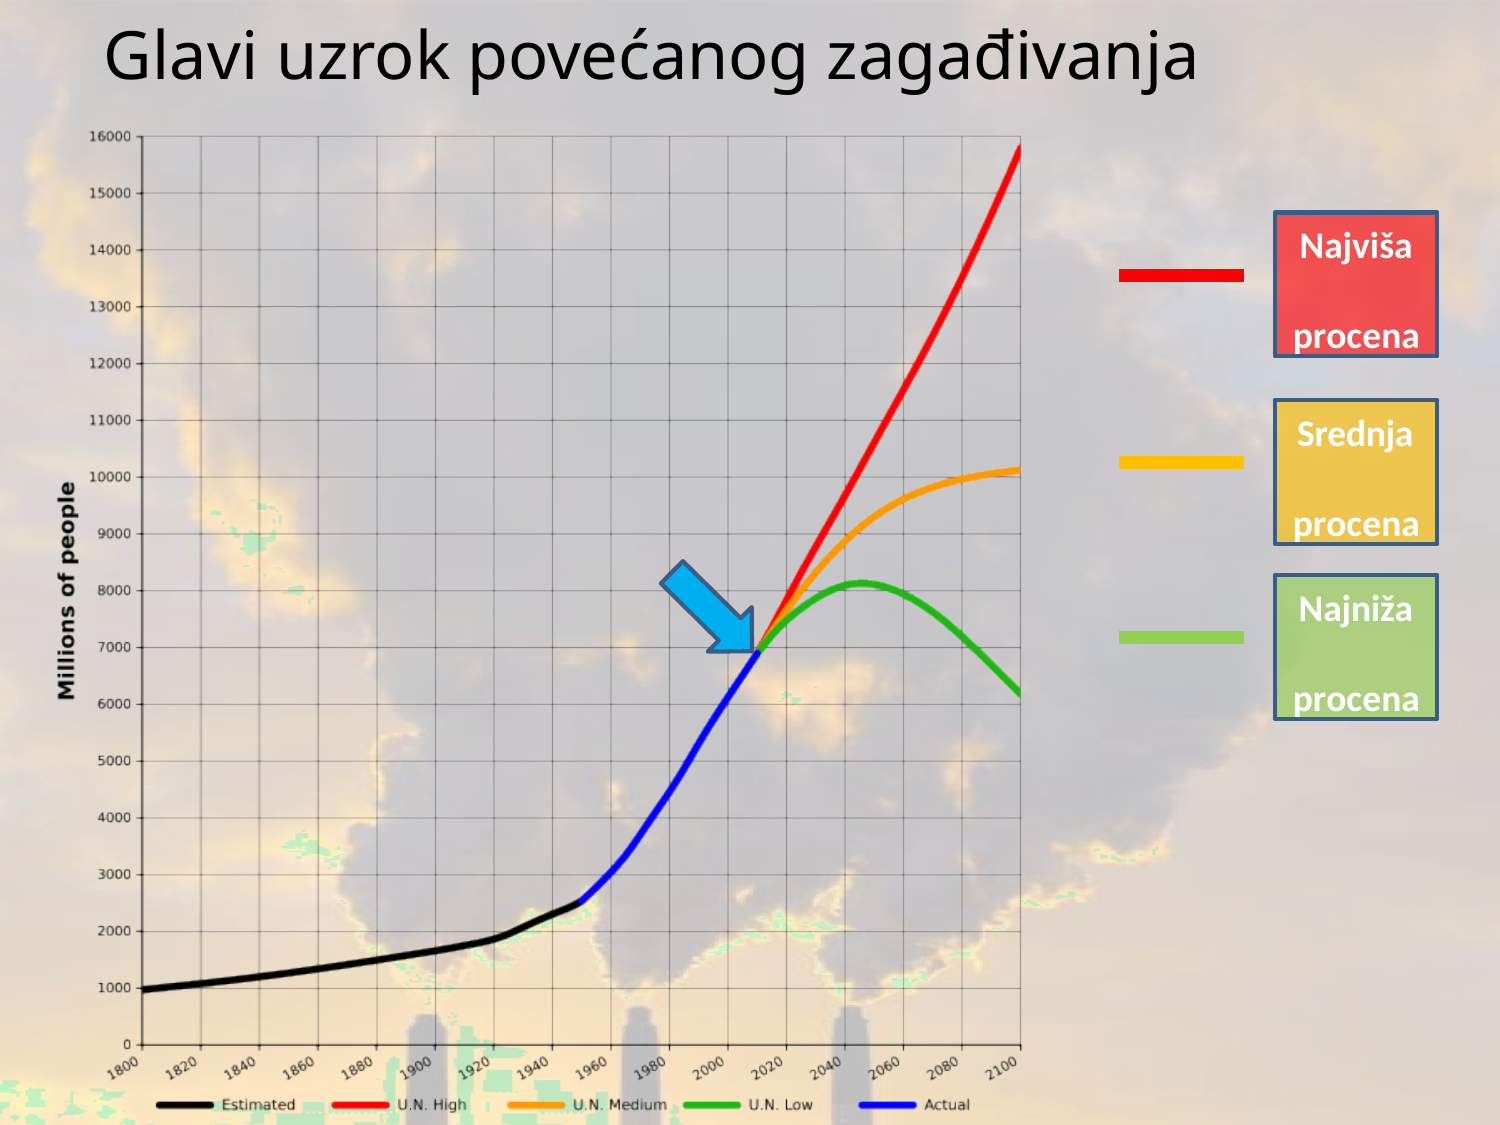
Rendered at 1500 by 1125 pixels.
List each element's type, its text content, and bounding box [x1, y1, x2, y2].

title Glavi uzrok povećanog zagađivanja [101, 10, 1424, 201]
picture [0, 0, 1500, 1125]
text_box Najniža procena [1274, 574, 1438, 719]
text_box Srednja procena [1274, 399, 1438, 544]
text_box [49, 124, 1031, 1125]
text_box Najviša procena [1274, 212, 1438, 357]
